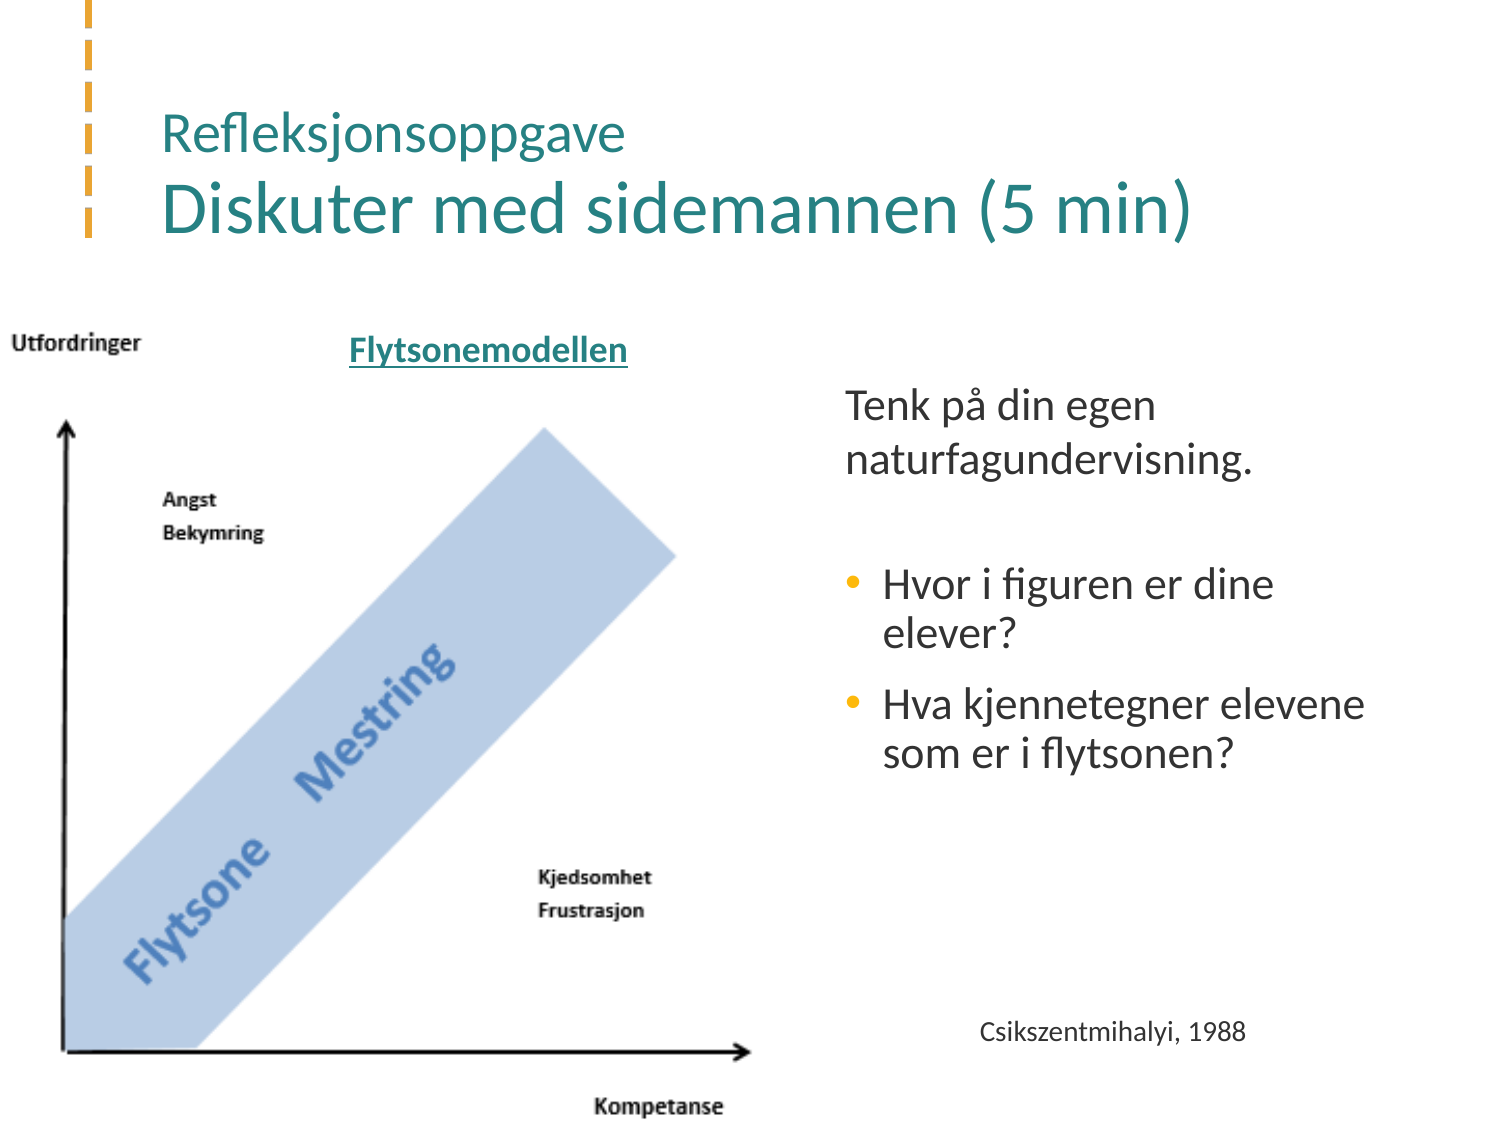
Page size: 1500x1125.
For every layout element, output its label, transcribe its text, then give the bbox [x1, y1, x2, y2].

picture [2, 308, 860, 1125]
picture [85, 0, 92, 238]
text_box Tenk på din egen naturfagundervisning. Hvor i figuren er dine elever? Hva kjennetegner elevene som er i flytsonen? [860, 366, 1391, 786]
text_box Csikszentmihalyi, 1988 [965, 1005, 1424, 1055]
title Refleksjonsoppgave Diskuter med sidemannen (5 min) [146, 59, 1391, 278]
